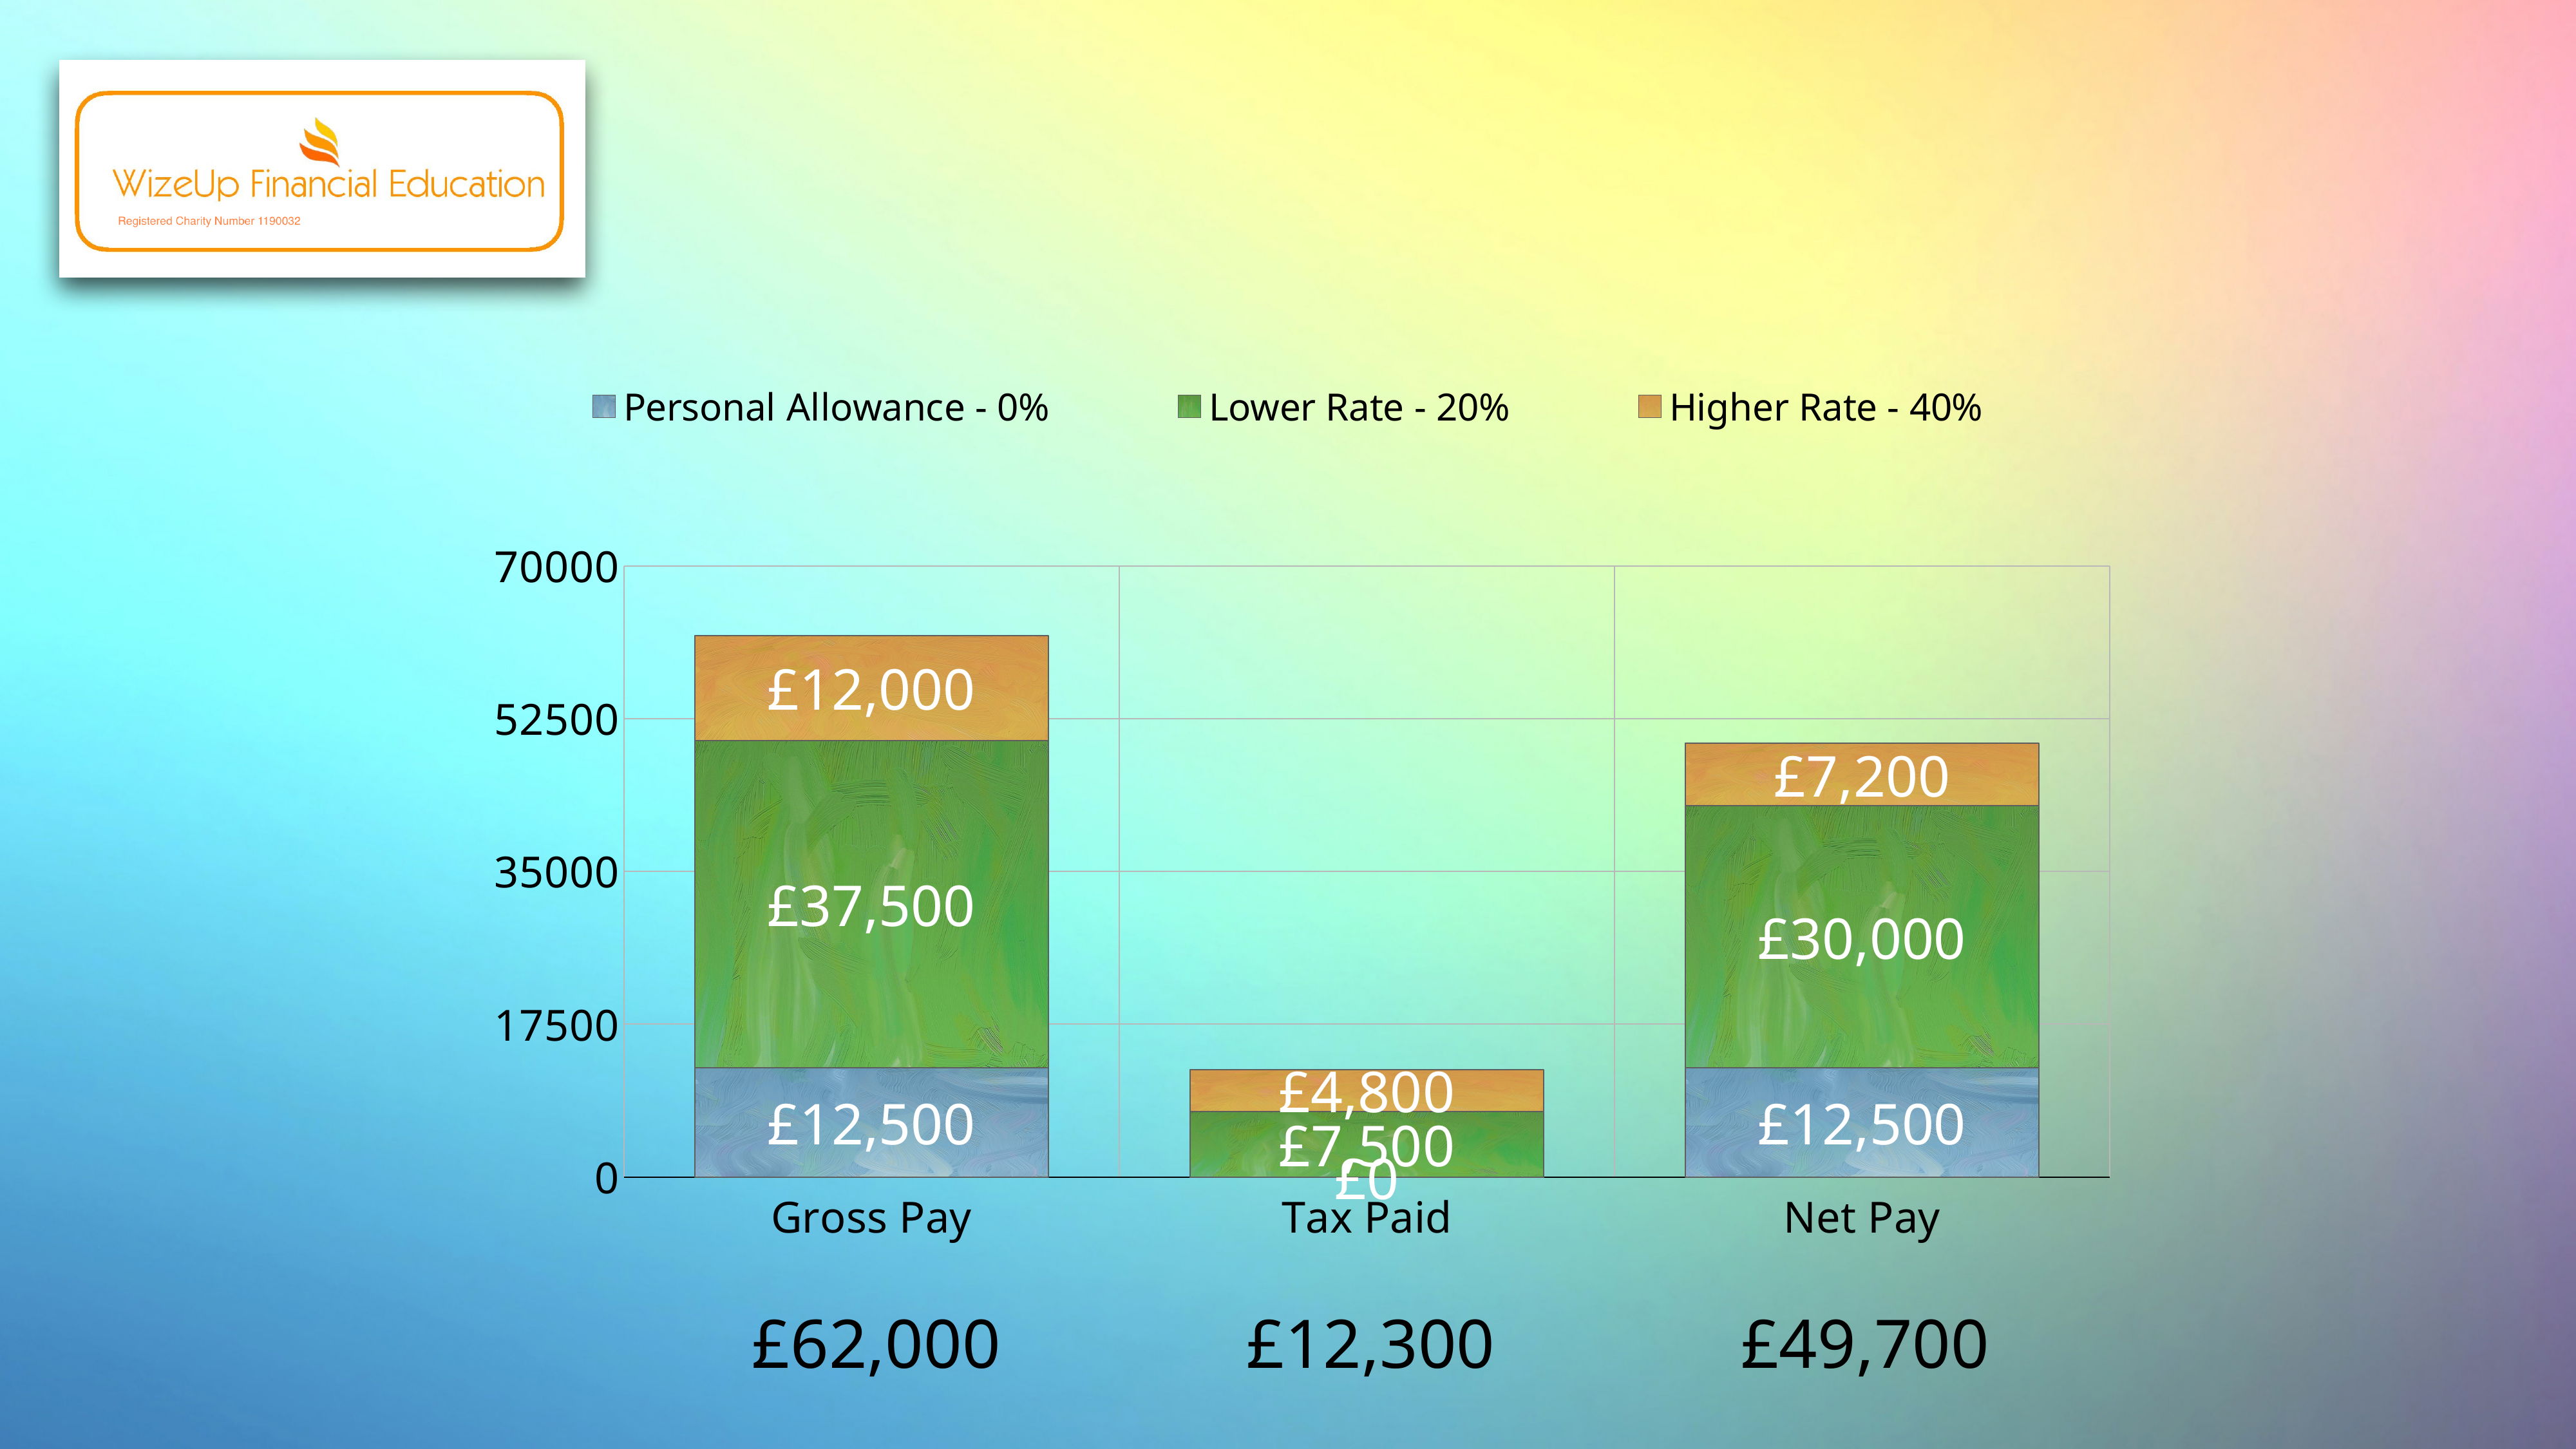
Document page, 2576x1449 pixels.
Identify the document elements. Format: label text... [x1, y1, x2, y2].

chart [451, 370, 2119, 1270]
text_box £62,000 [744, 1293, 1009, 1389]
text_box £49,700 [1733, 1293, 1998, 1389]
picture [0, 0, 2576, 1449]
text_box £12,300 [1239, 1293, 1503, 1389]
